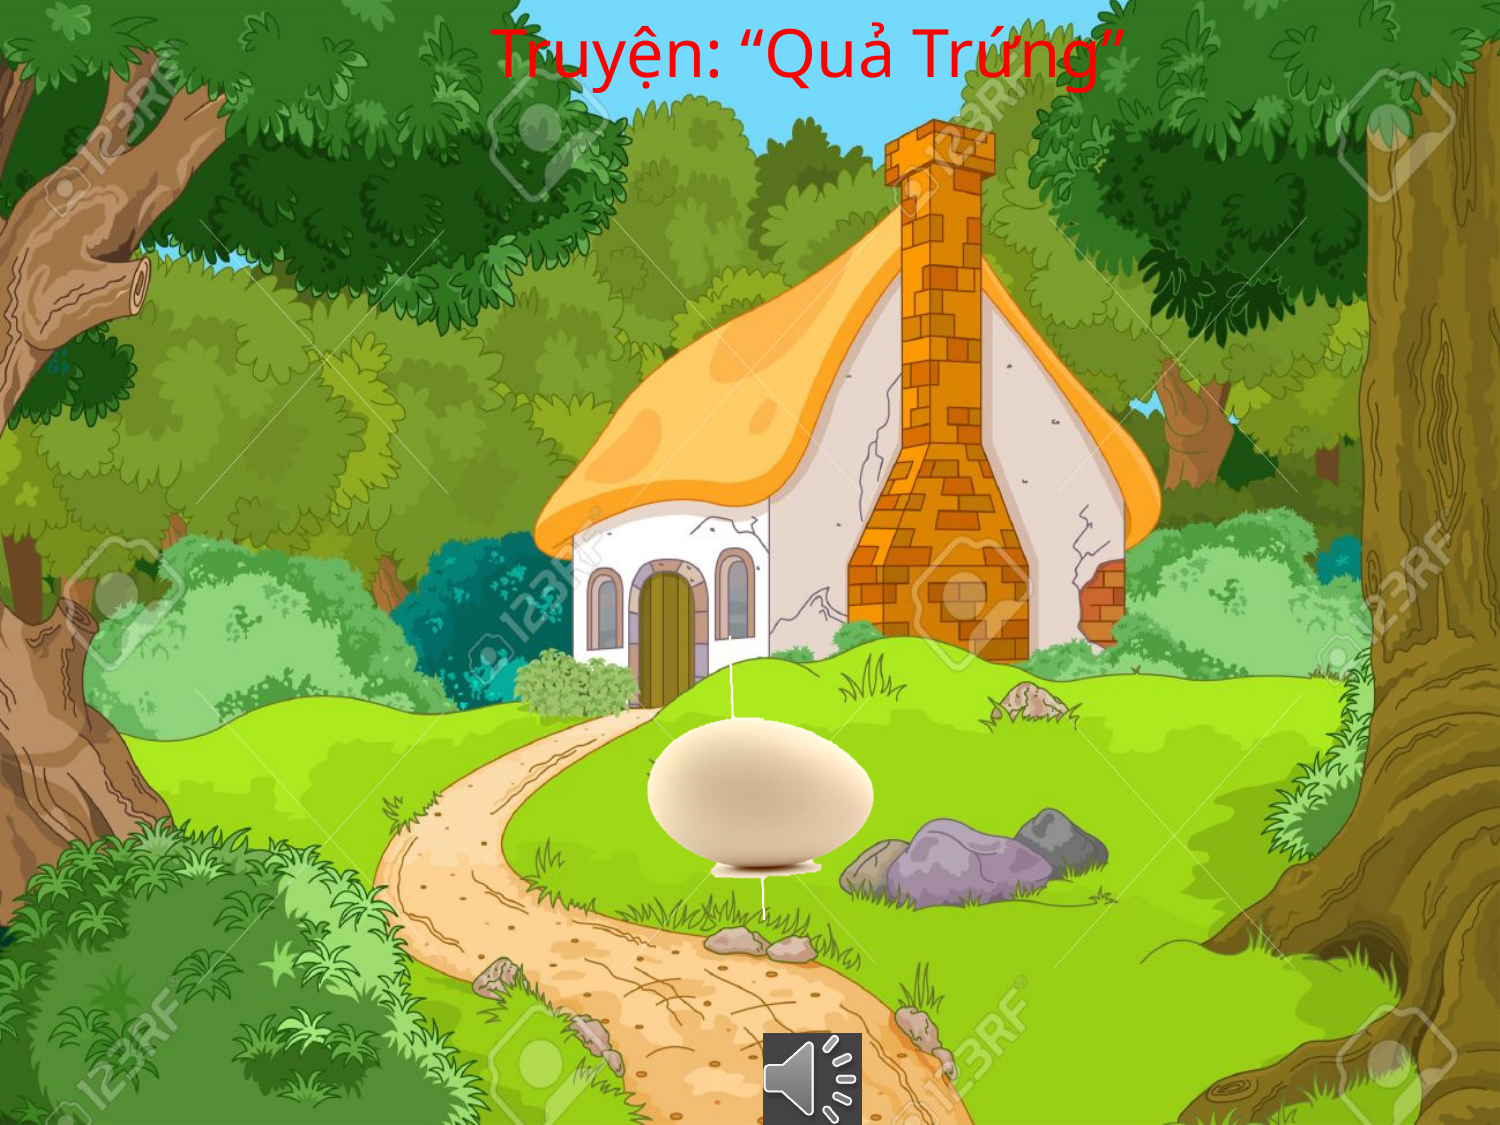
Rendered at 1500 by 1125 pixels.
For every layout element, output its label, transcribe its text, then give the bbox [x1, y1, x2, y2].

text_box Truyện: “Quả Trứng” [475, 3, 1141, 99]
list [586, 604, 938, 934]
picture [0, 0, 1500, 1125]
